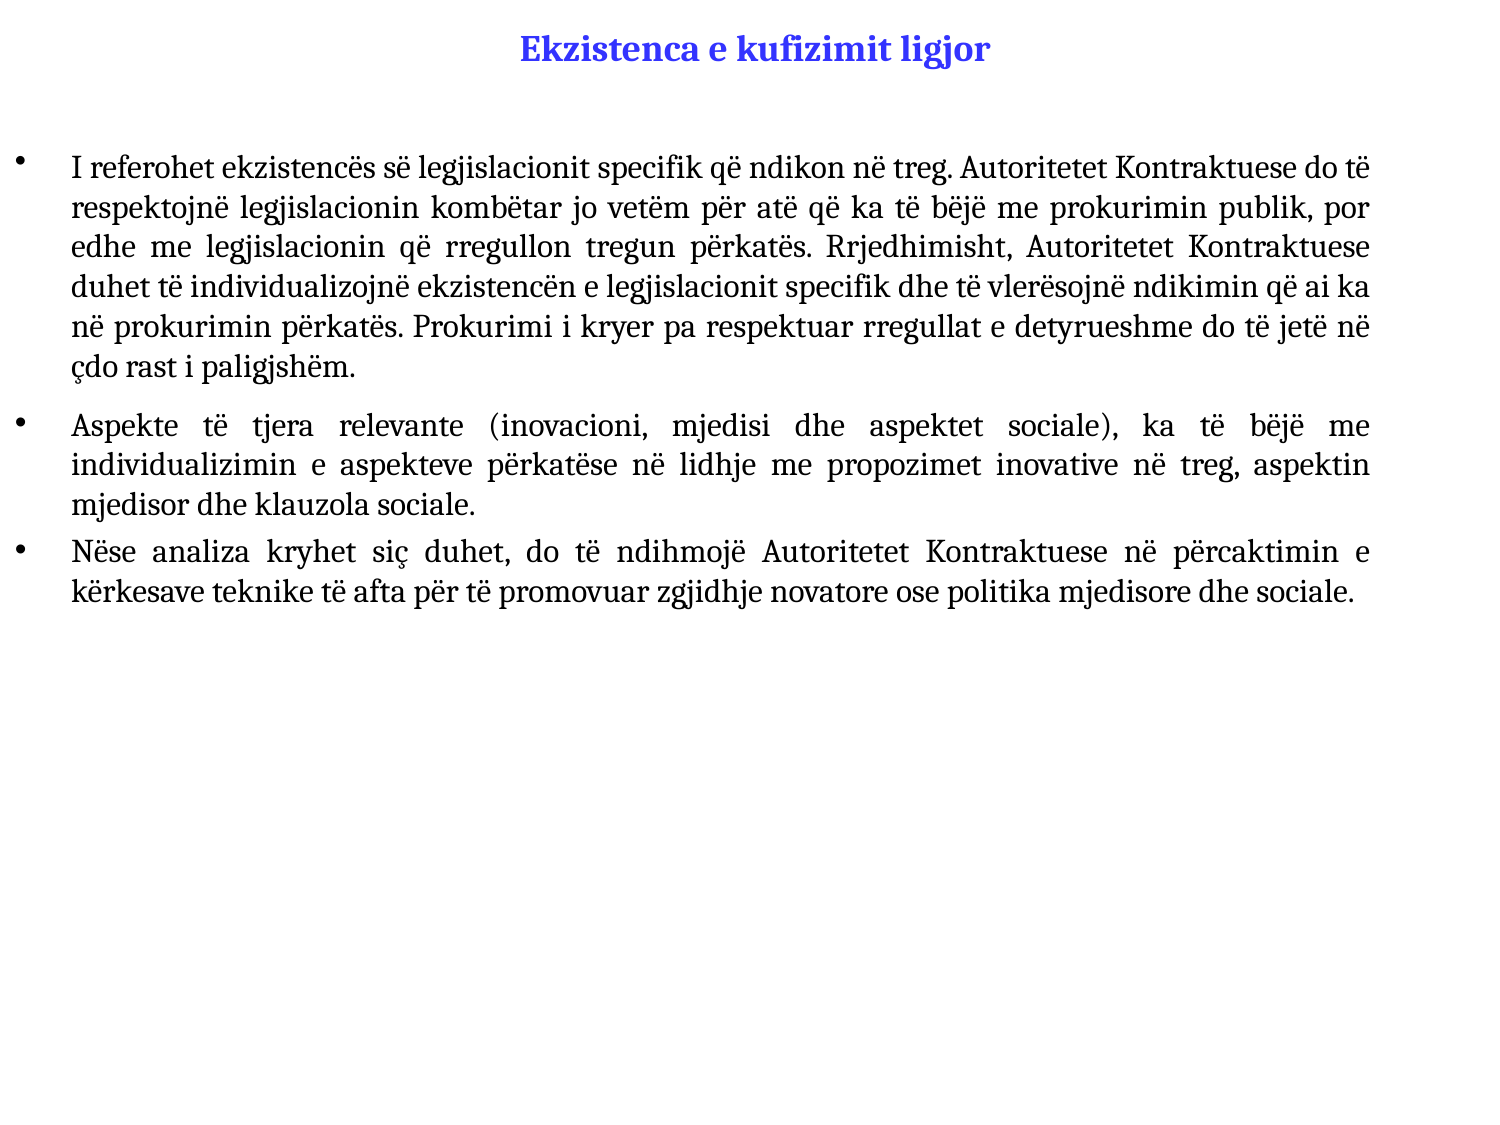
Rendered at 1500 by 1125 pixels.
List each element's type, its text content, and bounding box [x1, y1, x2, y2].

list I referohet ekzistencës së legjislacionit specifik që ndikon në treg. Autoritetet Kontraktuese do të respektojnë legjislacionin kombëtar jo vetëm për atë që ka të bëjë me prokurimin publik, por edhe me legjislacionin që rregullon tregun përkatës. Rrjedhimisht, Autoritetet Kontraktuese duhet të individualizojnë ekzistencën e legjislacionit specifik dhe të vlerësojnë ndikimin që ai ka në prokurimin përkatës. Prokurimi i kryer pa respektuar rregullat e detyrueshme do të jetë në çdo rast i paligjshëm. Aspekte të tjera relevante (inovacioni, mjedisi dhe aspektet sociale), ka të bëjë me individualizimin e aspekteve përkatëse në lidhje me propozimet inovative në treg, aspektin mjedisor dhe klauzola sociale. Nëse analiza kryhet siç duhet, do të ndihmojë Autoritetet Kontraktuese në përcaktimin e kërkesave teknike të afta për të promovuar zgjidhje novatore ose politika mjedisore dhe sociale. [0, 137, 1388, 1113]
title Ekzistenca e kufizimit ligjor [112, 12, 1388, 88]
